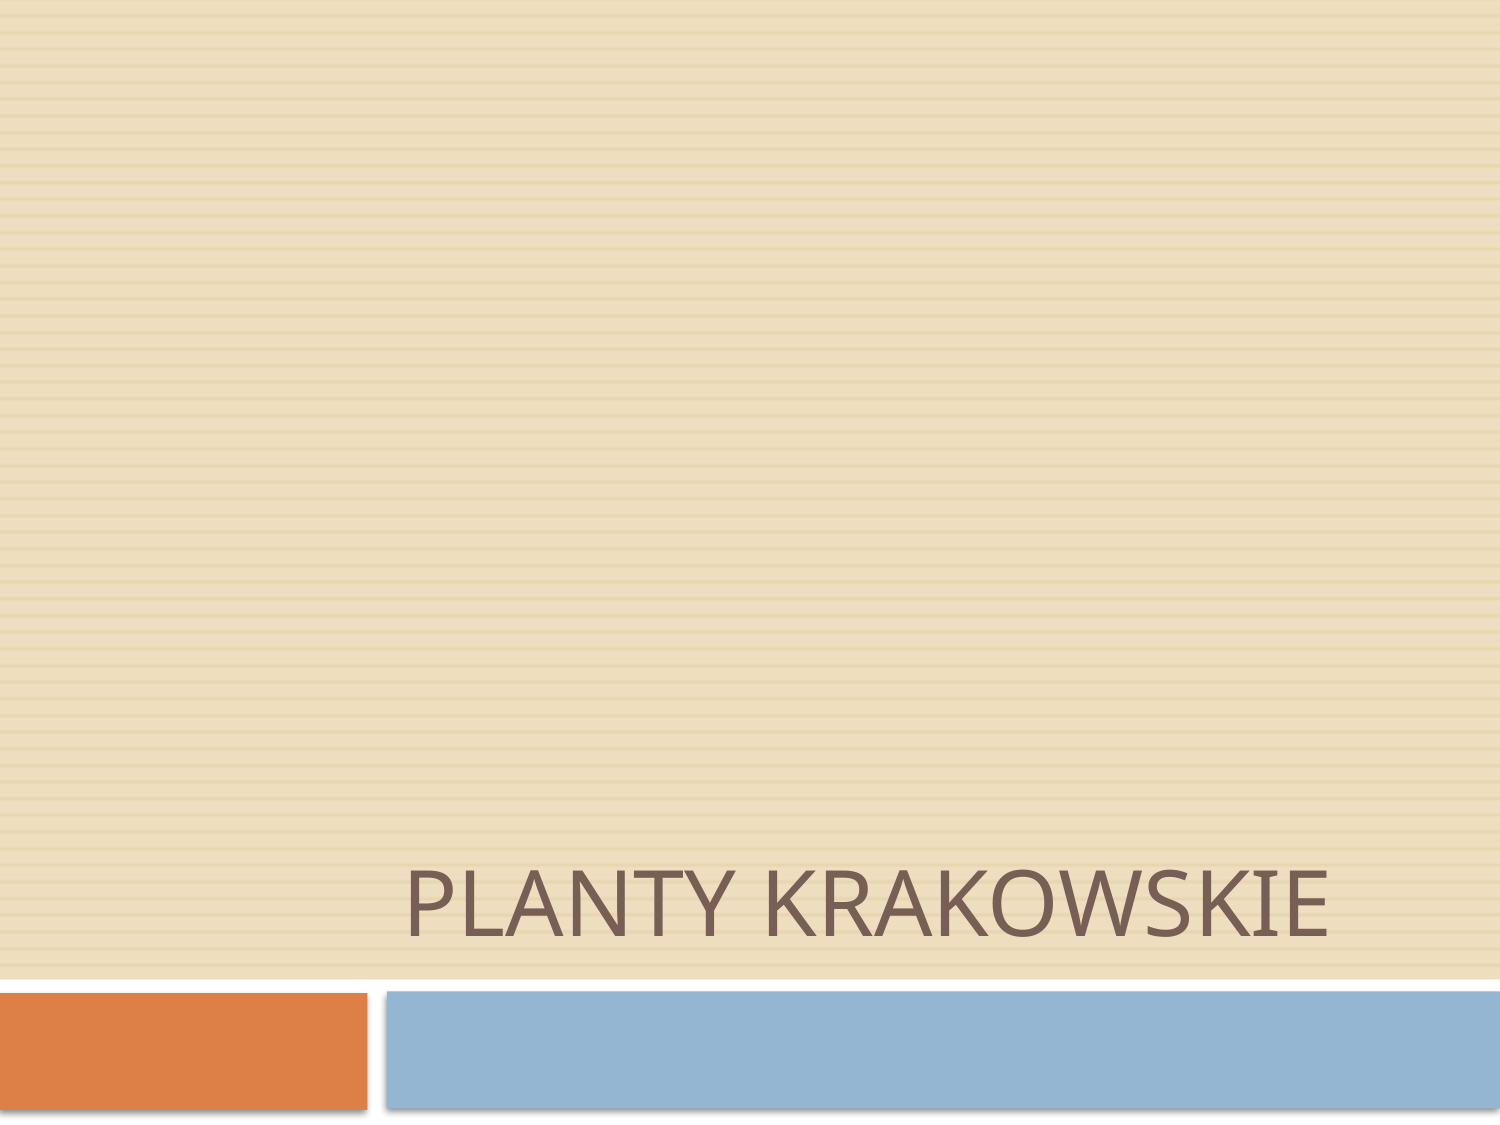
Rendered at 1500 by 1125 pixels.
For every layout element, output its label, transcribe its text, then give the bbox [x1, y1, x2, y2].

title Planty Krakowskie [387, 662, 1450, 963]
